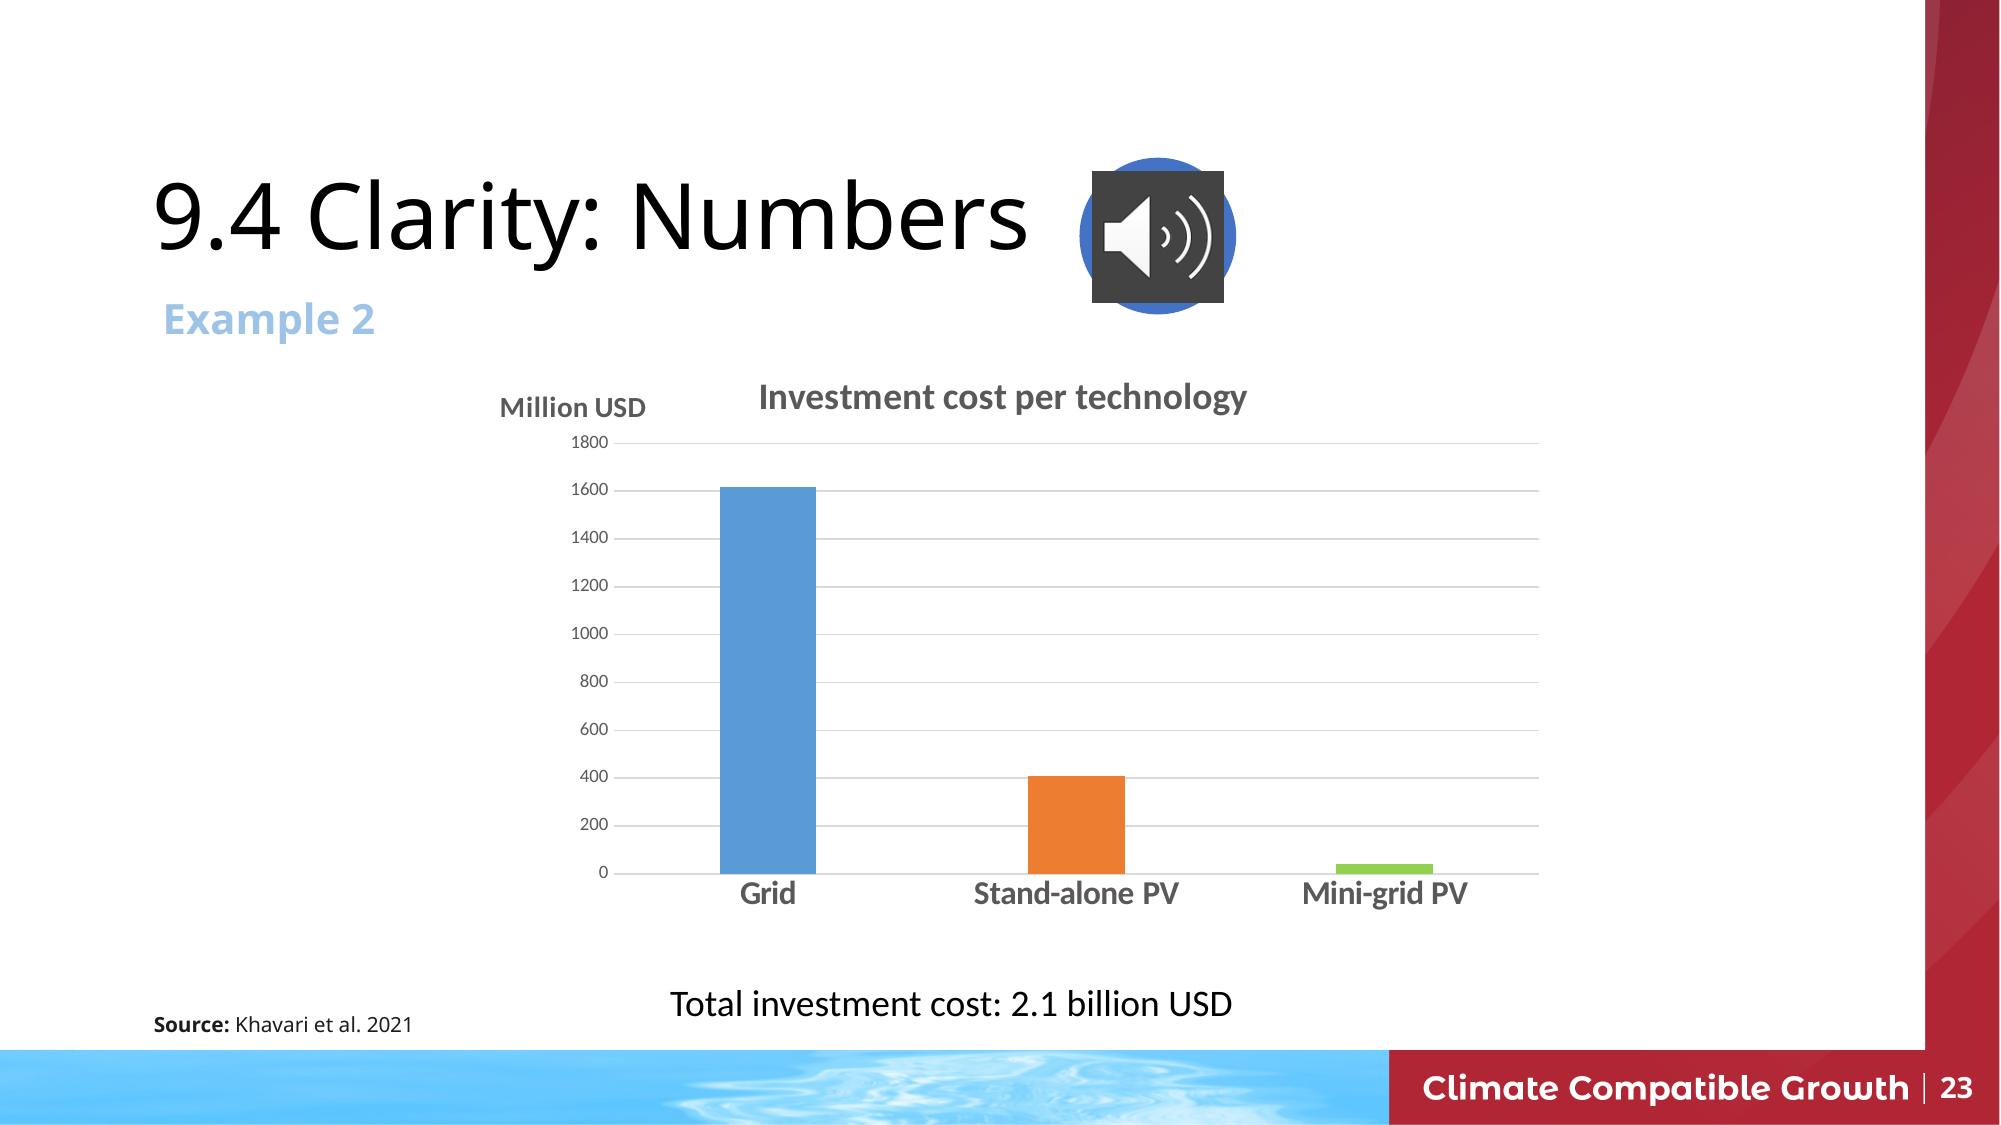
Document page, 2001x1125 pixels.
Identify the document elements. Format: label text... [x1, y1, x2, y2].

picture [0, 0, 2000, 1125]
text_box [1116, 304, 1199, 316]
chart [426, 351, 1570, 949]
text_box Example 2 [147, 285, 391, 351]
text_box Source: Khavari et al. 2021 [139, 1004, 429, 1044]
text_box 9.4 Clarity: Numbers [137, 59, 1863, 278]
text_box Total investment cost: 2.1 billion USD [655, 971, 1693, 1032]
